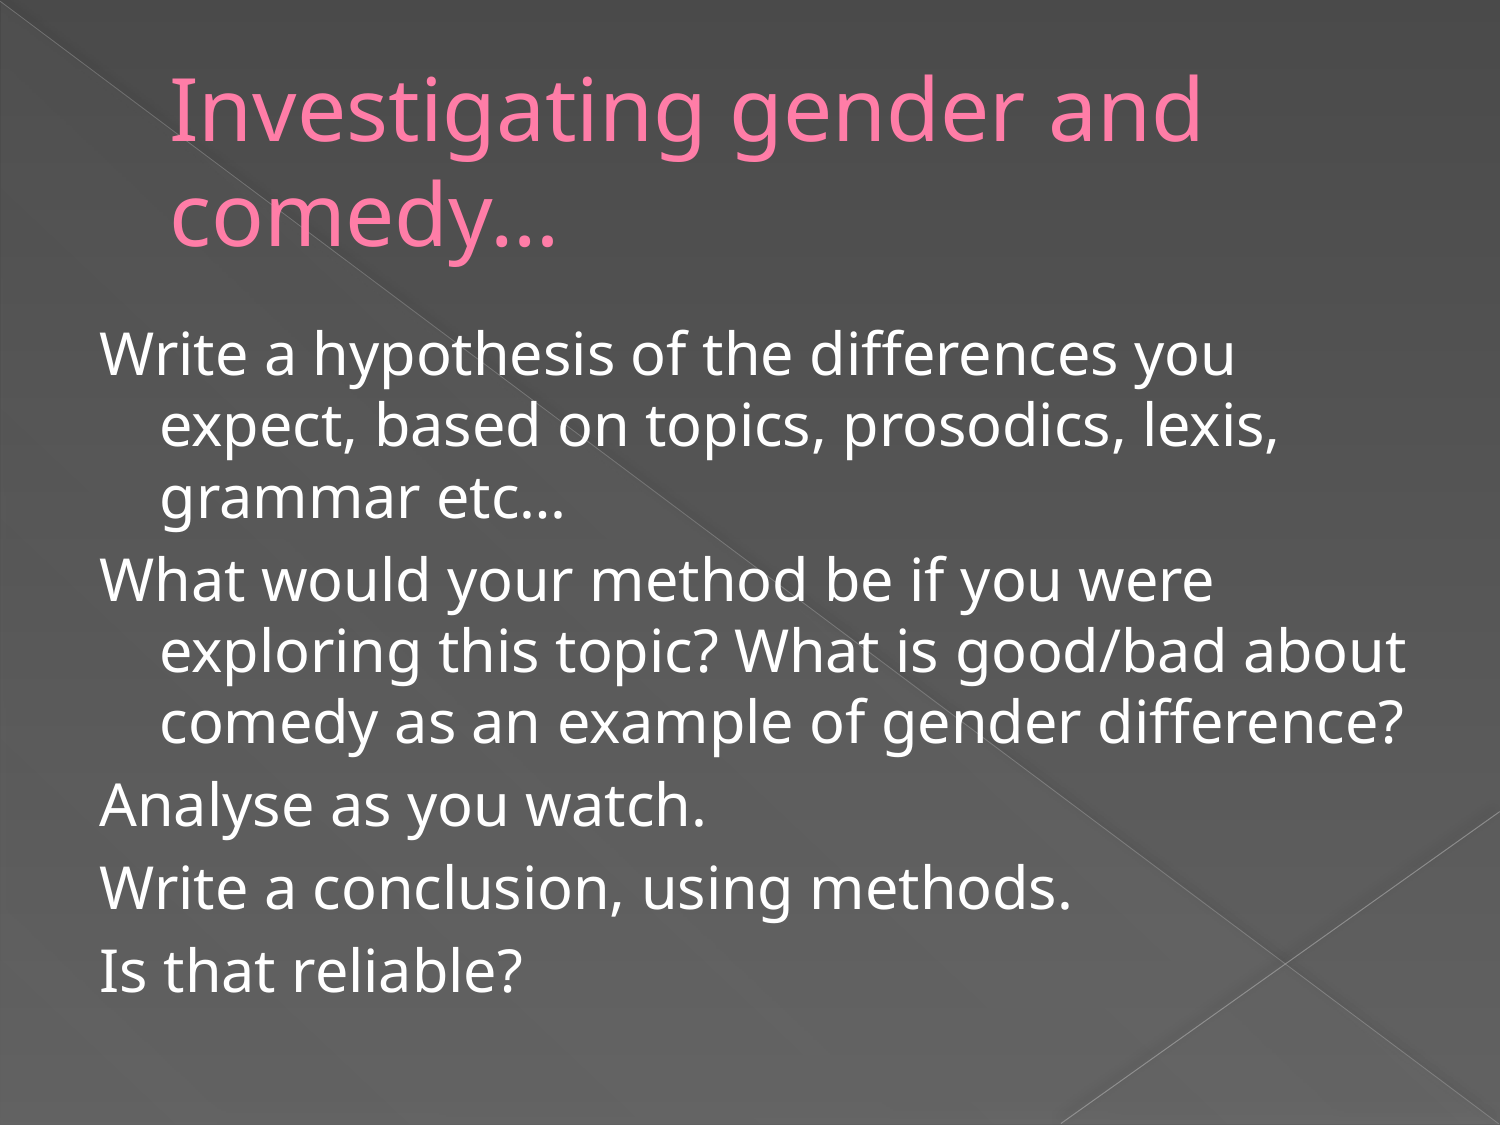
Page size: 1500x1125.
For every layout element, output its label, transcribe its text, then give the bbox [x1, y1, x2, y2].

list Write a hypothesis of the differences you expect, based on topics, prosodics, lexis, grammar etc… What would your method be if you were exploring this topic? What is good/bad about comedy as an example of gender difference? Analyse as you watch. Write a conclusion, using methods. Is that reliable? [75, 308, 1425, 1059]
title Investigating gender and comedy… [75, 43, 1425, 274]
